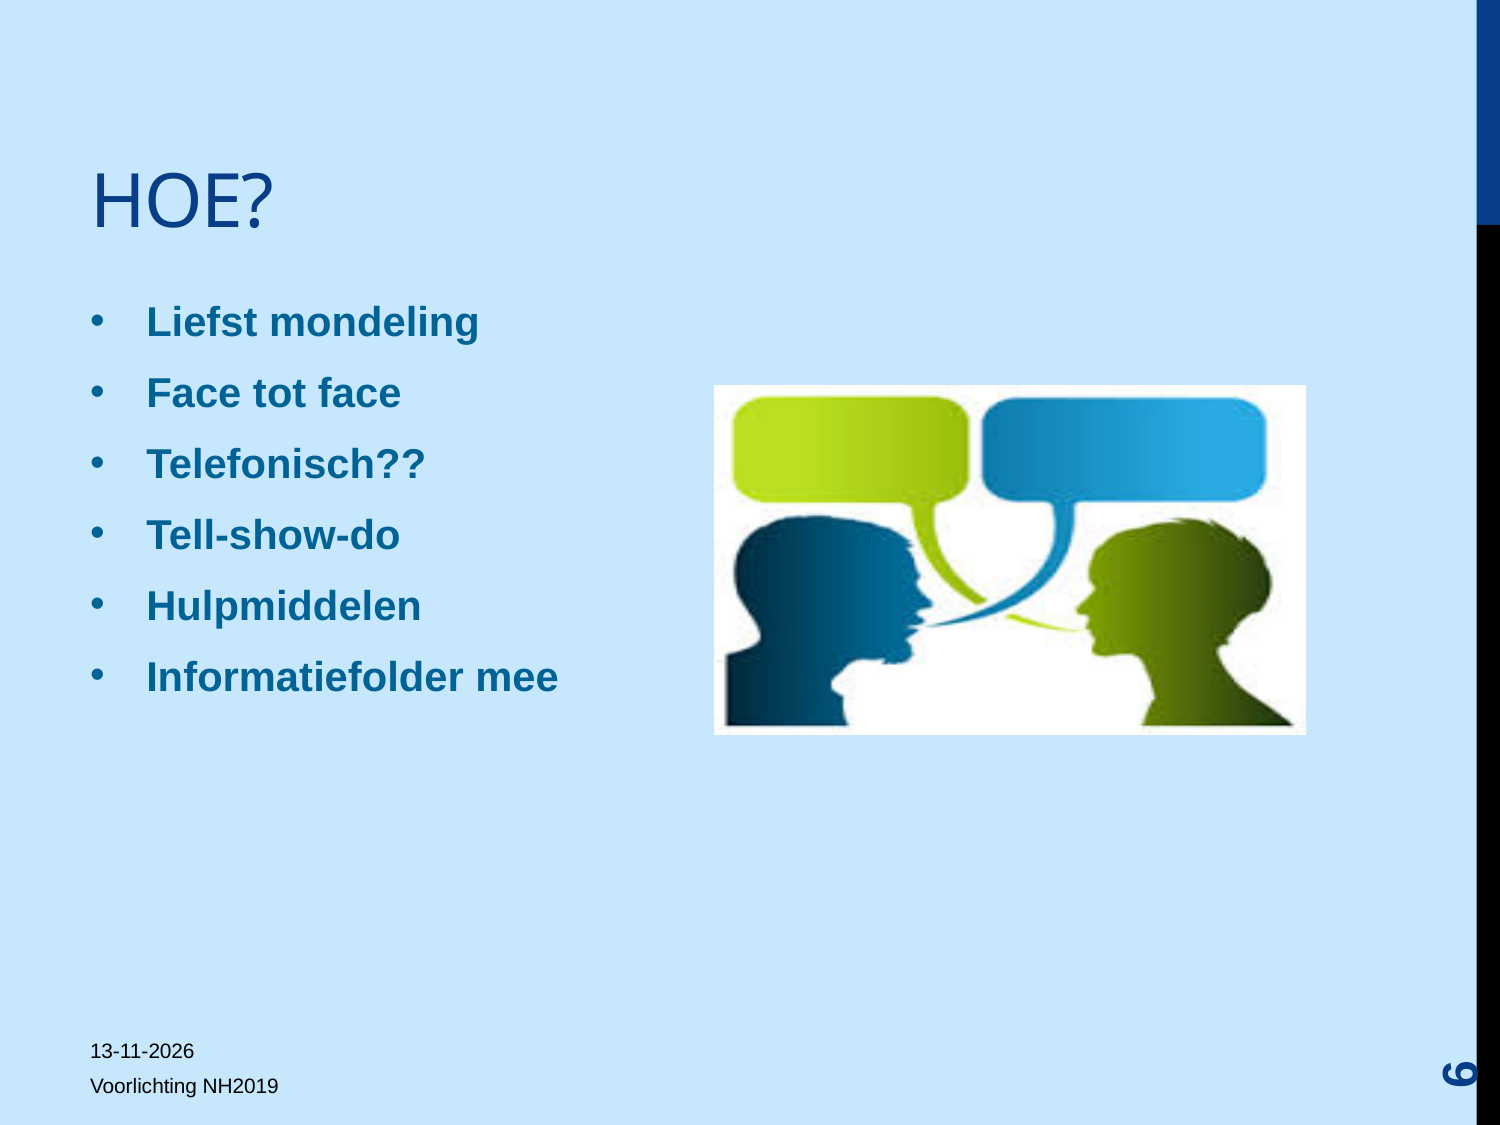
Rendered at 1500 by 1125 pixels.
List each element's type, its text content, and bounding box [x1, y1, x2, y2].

title Hoe? [75, 25, 1025, 250]
list Liefst mondeling Face tot face Telefonisch?? Tell-show-do Hulpmiddelen Informatiefolder mee [75, 287, 1325, 1005]
slide_number 6 [1427, 887, 1488, 1104]
picture [714, 384, 1306, 735]
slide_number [75, 1012, 638, 1063]
footer Voorlichting NH2019 [75, 1065, 638, 1112]
